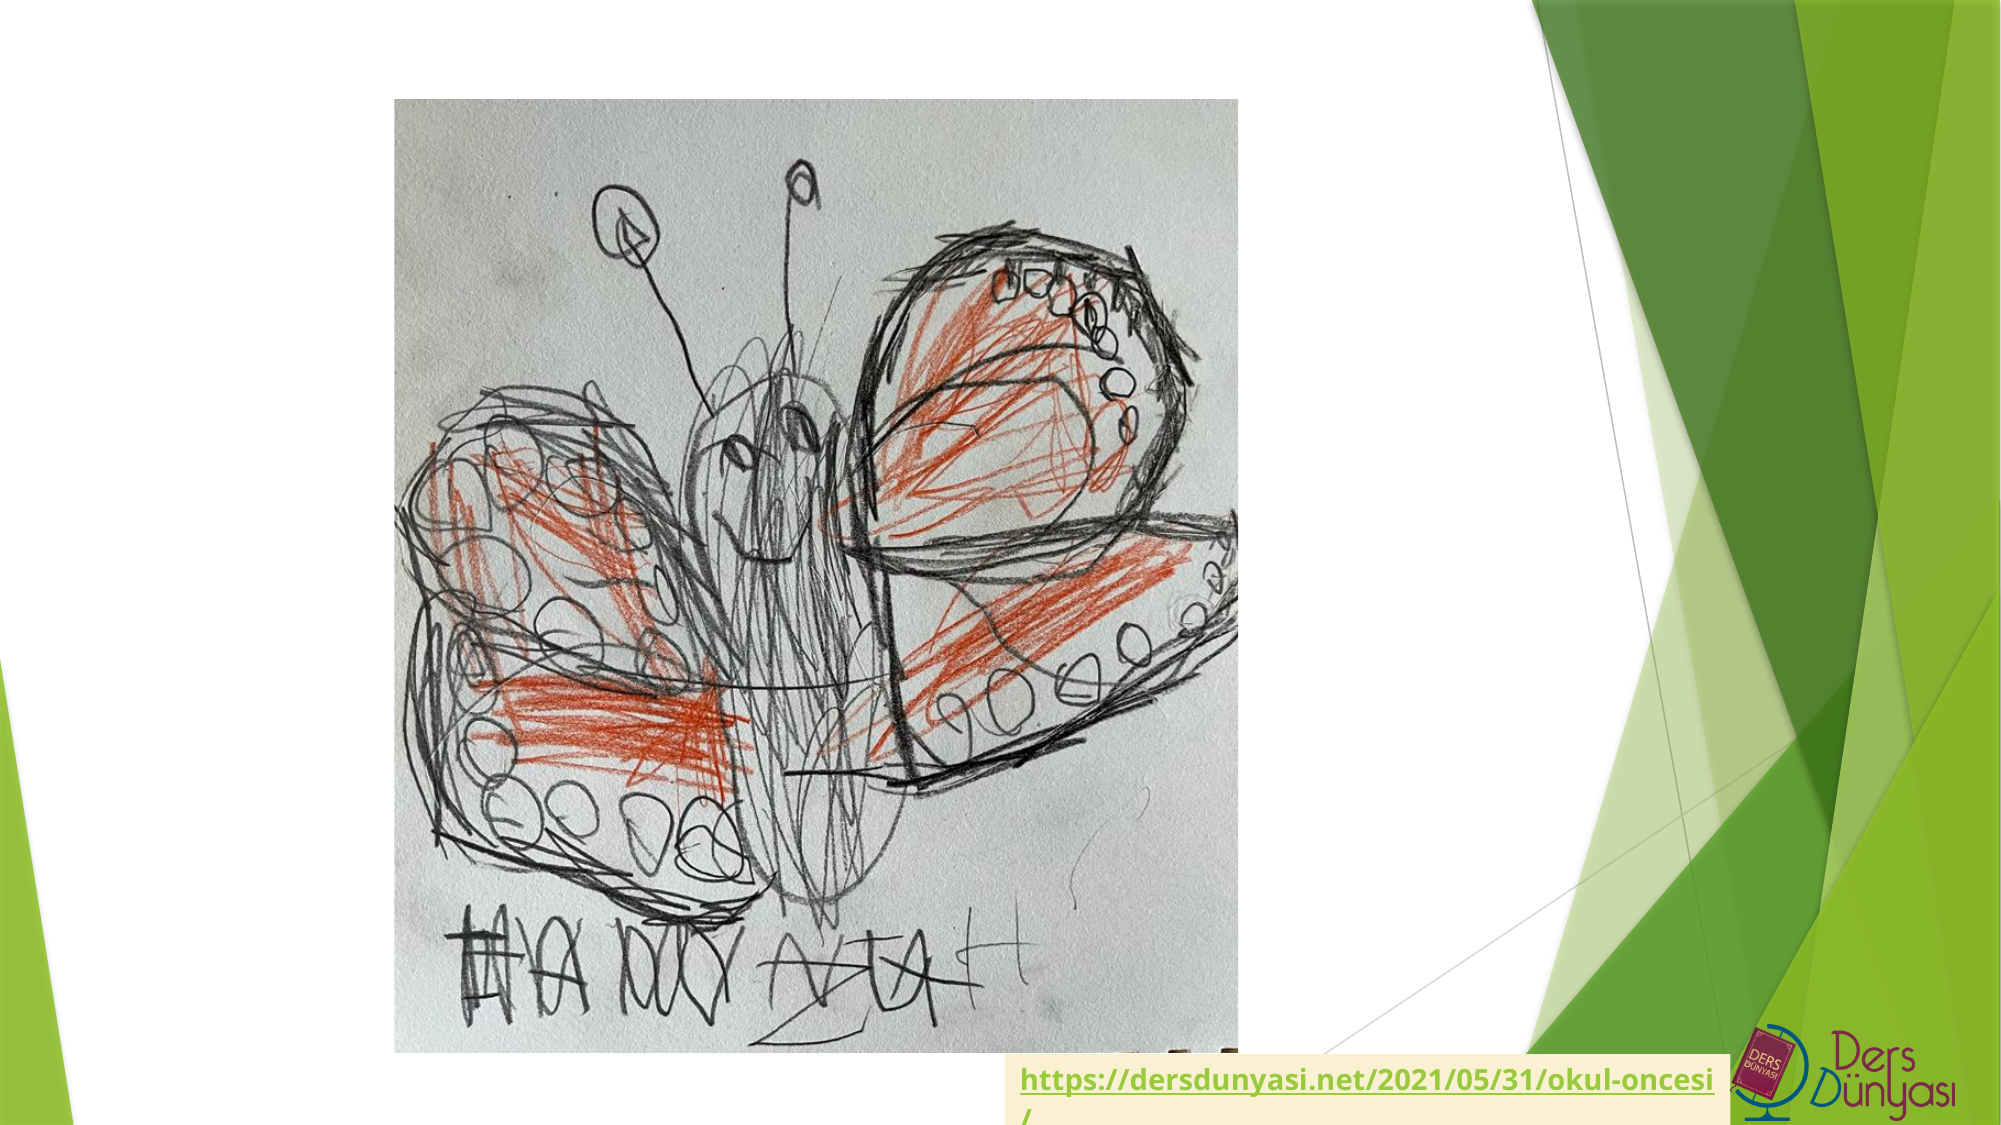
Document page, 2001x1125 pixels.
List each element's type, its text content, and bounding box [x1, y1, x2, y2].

picture [1769, 1024, 1955, 1121]
picture [1729, 1024, 1804, 1121]
text_box https://dersdunyasi.net/2021/05/31/okul-oncesi/ [1004, 1054, 1726, 1125]
picture [393, 99, 1239, 1054]
